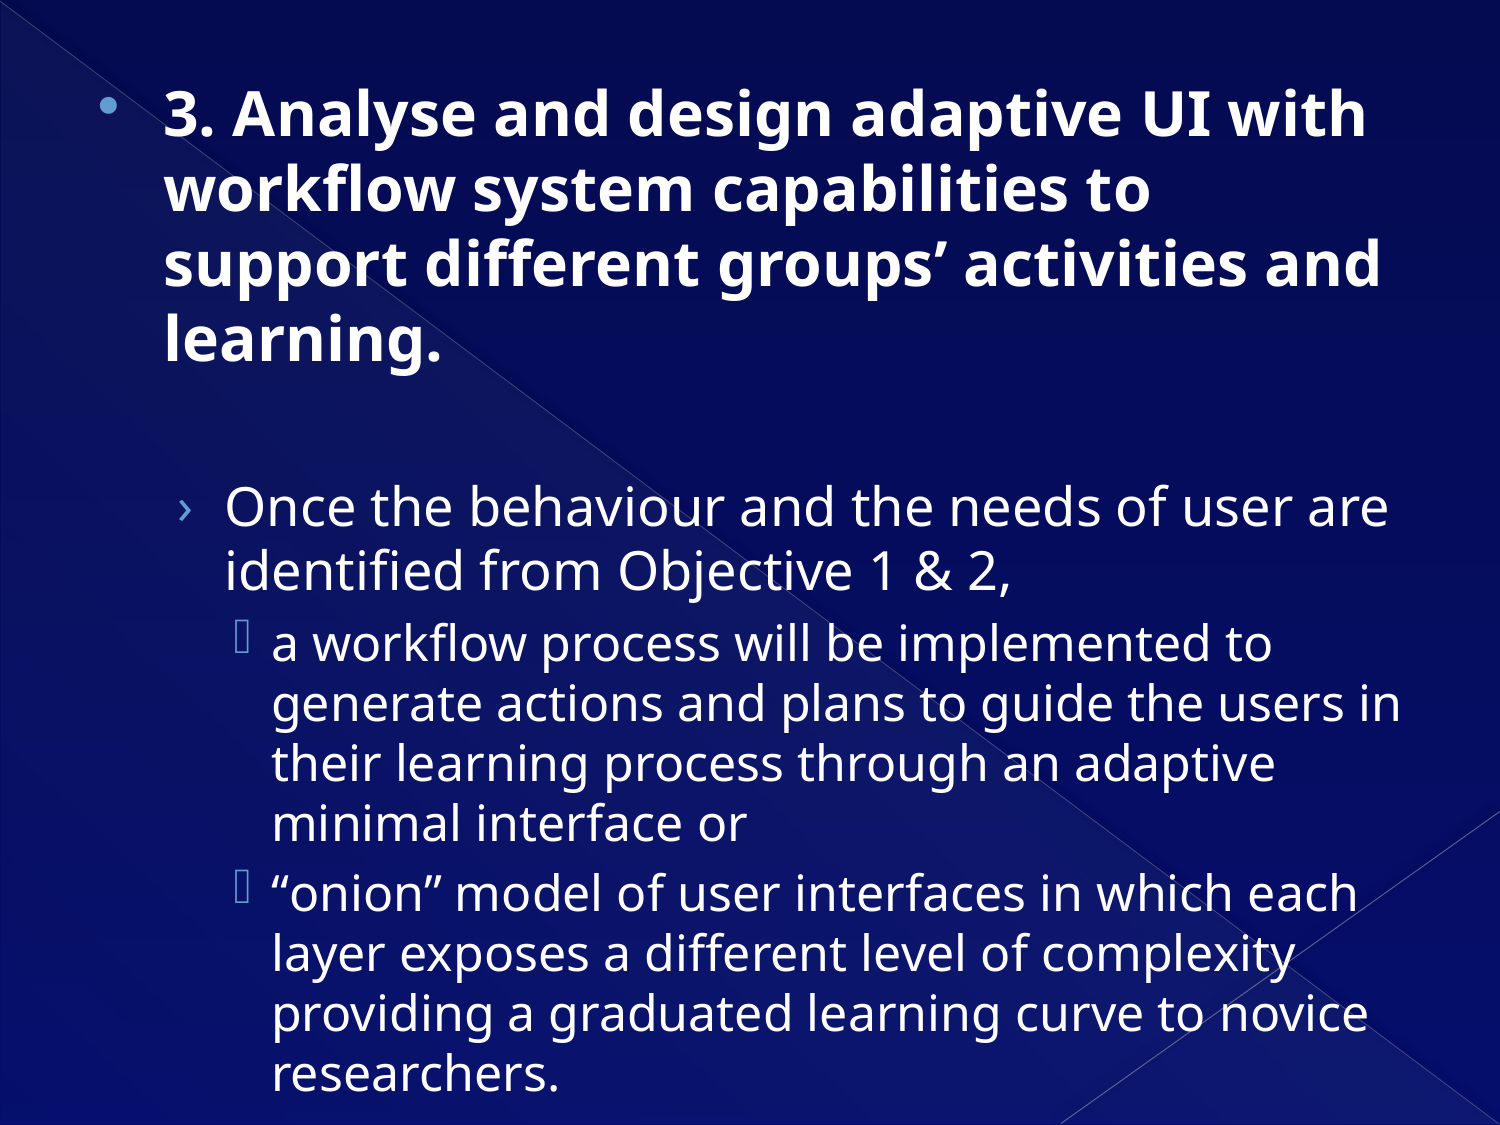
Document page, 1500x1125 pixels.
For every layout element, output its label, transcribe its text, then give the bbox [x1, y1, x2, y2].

list 3. Analyse and design adaptive UI with workflow system capabilities to support different groups’ activities and learning. Once the behaviour and the needs of user are identified from Objective 1 & 2, a workflow process will be implemented to generate actions and plans to guide the users in their learning process through an adaptive minimal interface or “onion” model of user interfaces in which each layer exposes a different level of complexity providing a graduated learning curve to novice researchers. [75, 66, 1425, 1059]
